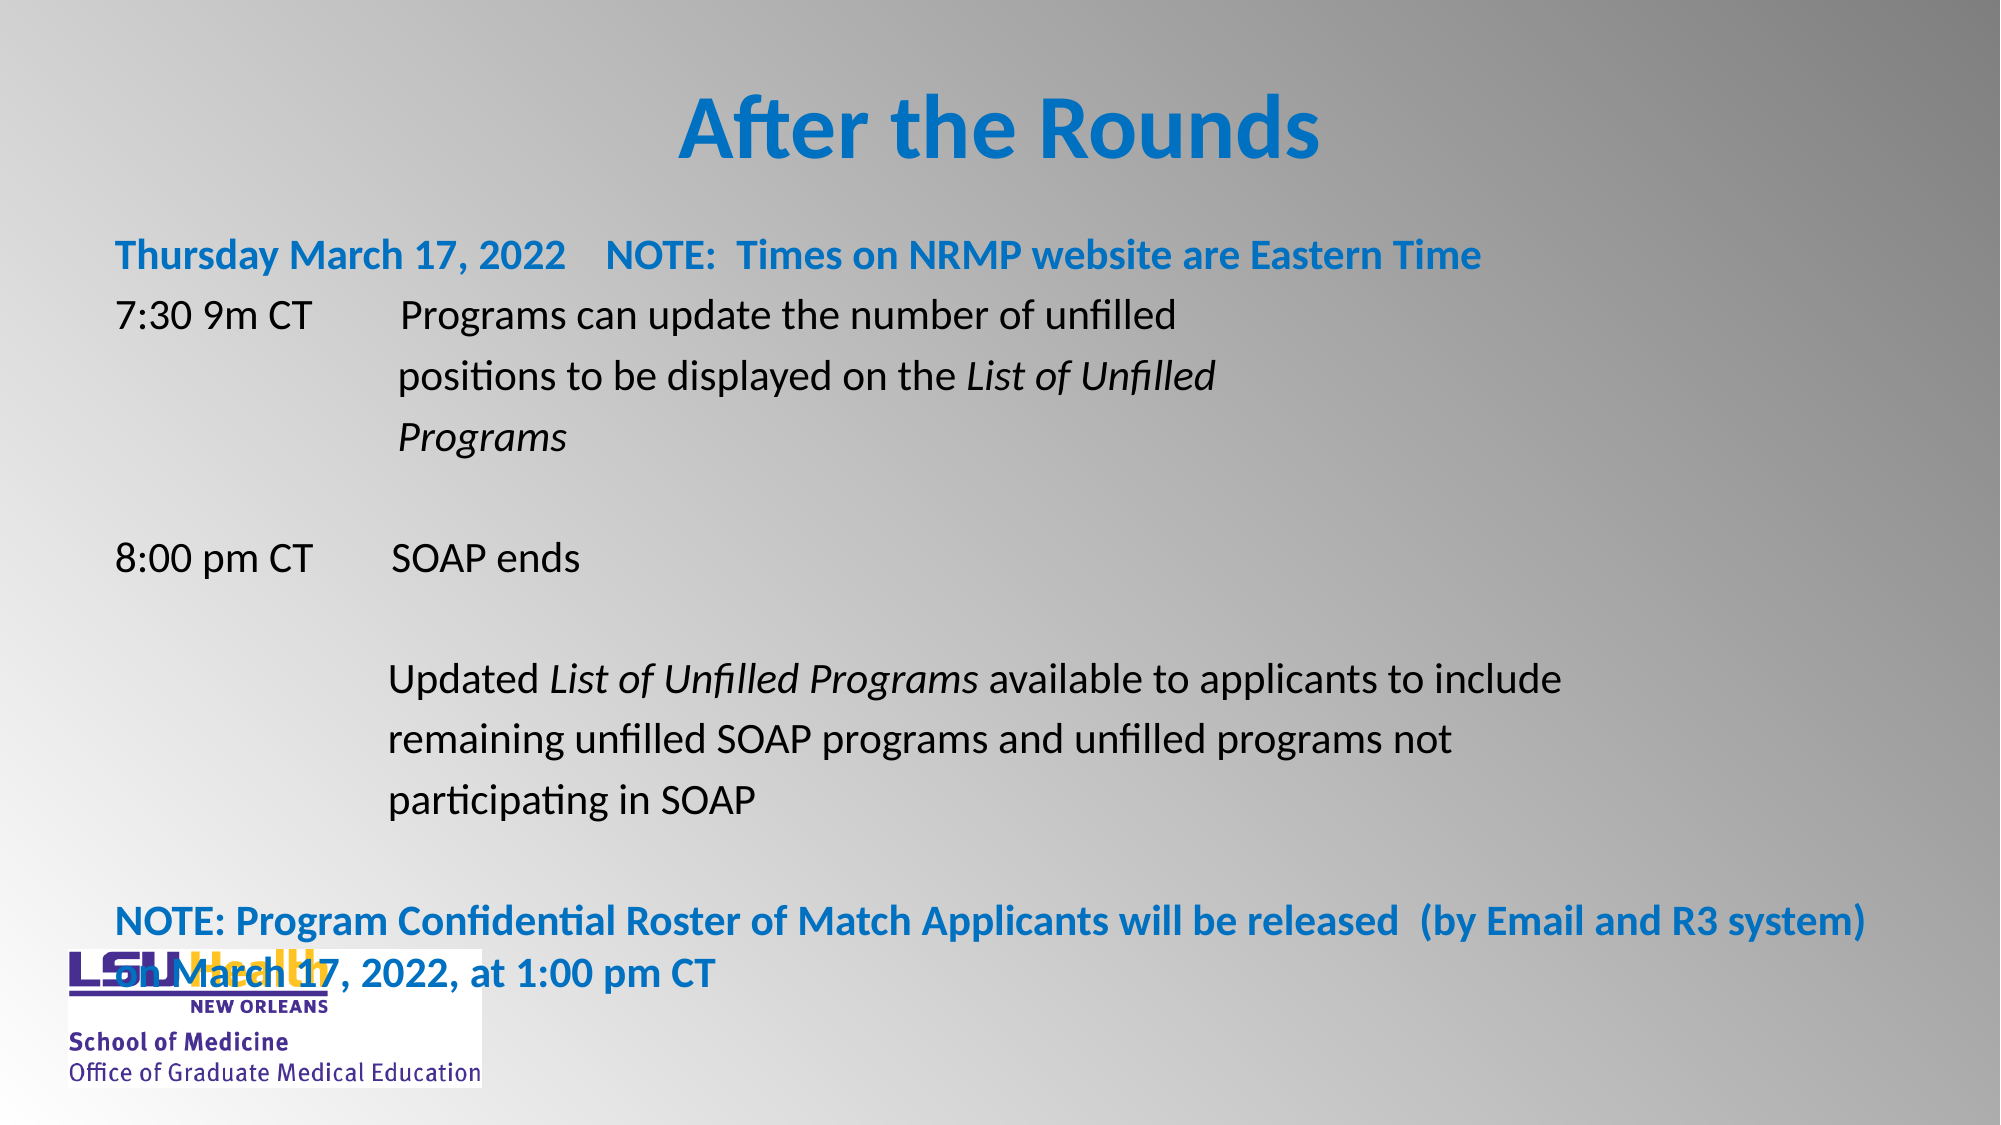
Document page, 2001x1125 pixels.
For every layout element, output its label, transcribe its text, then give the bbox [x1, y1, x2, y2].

picture [68, 949, 482, 1088]
list Thursday March 17, 2022 NOTE: Times on NRMP website are Eastern Time 7:30 9m CT Programs can update the number of unfilled positions to be displayed on the List of Unfilled Programs 8:00 pm CT SOAP ends Updated List of Unfilled Programs available to applicants to include remaining unfilled SOAP programs and unfilled programs not participating in SOAP NOTE: Program Confidential Roster of Match Applicants will be released (by Email and R3 system) on March 17, 2022, at 1:00 pm CT [99, 218, 1900, 1005]
title After the Rounds [99, 45, 1900, 198]
